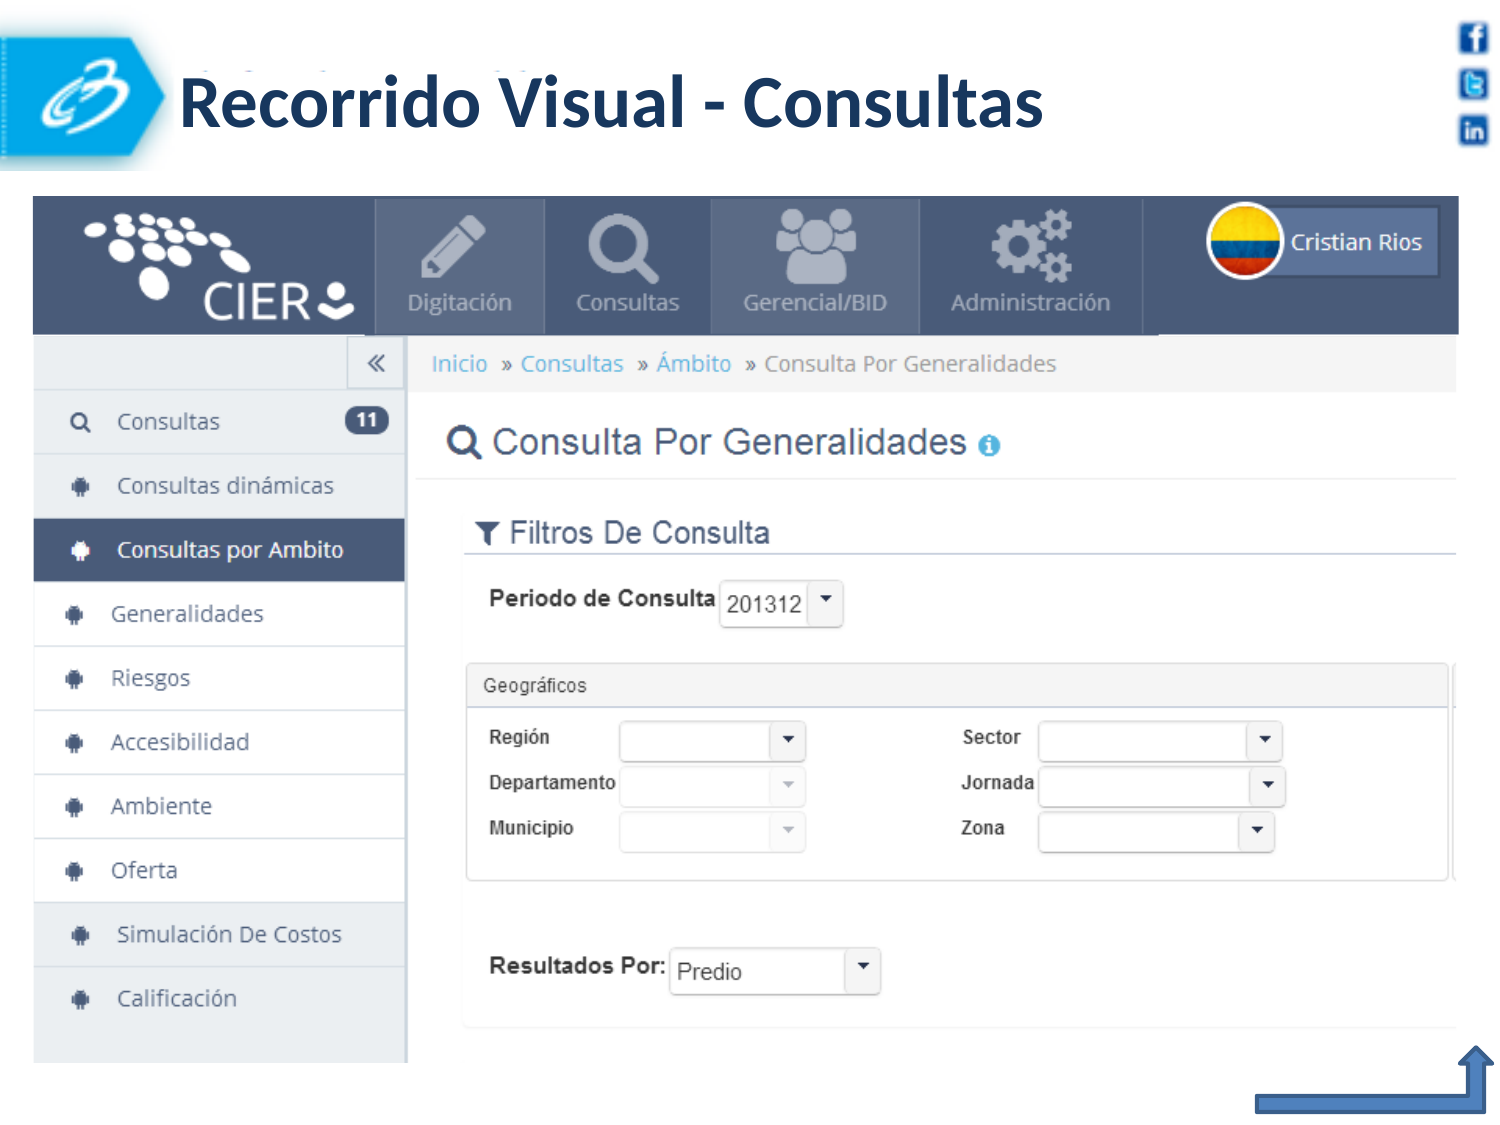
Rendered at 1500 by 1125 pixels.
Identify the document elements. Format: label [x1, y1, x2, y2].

text_box [1254, 1045, 1495, 1115]
picture [32, 196, 1459, 1064]
text_box [0, 0, 1500, 171]
